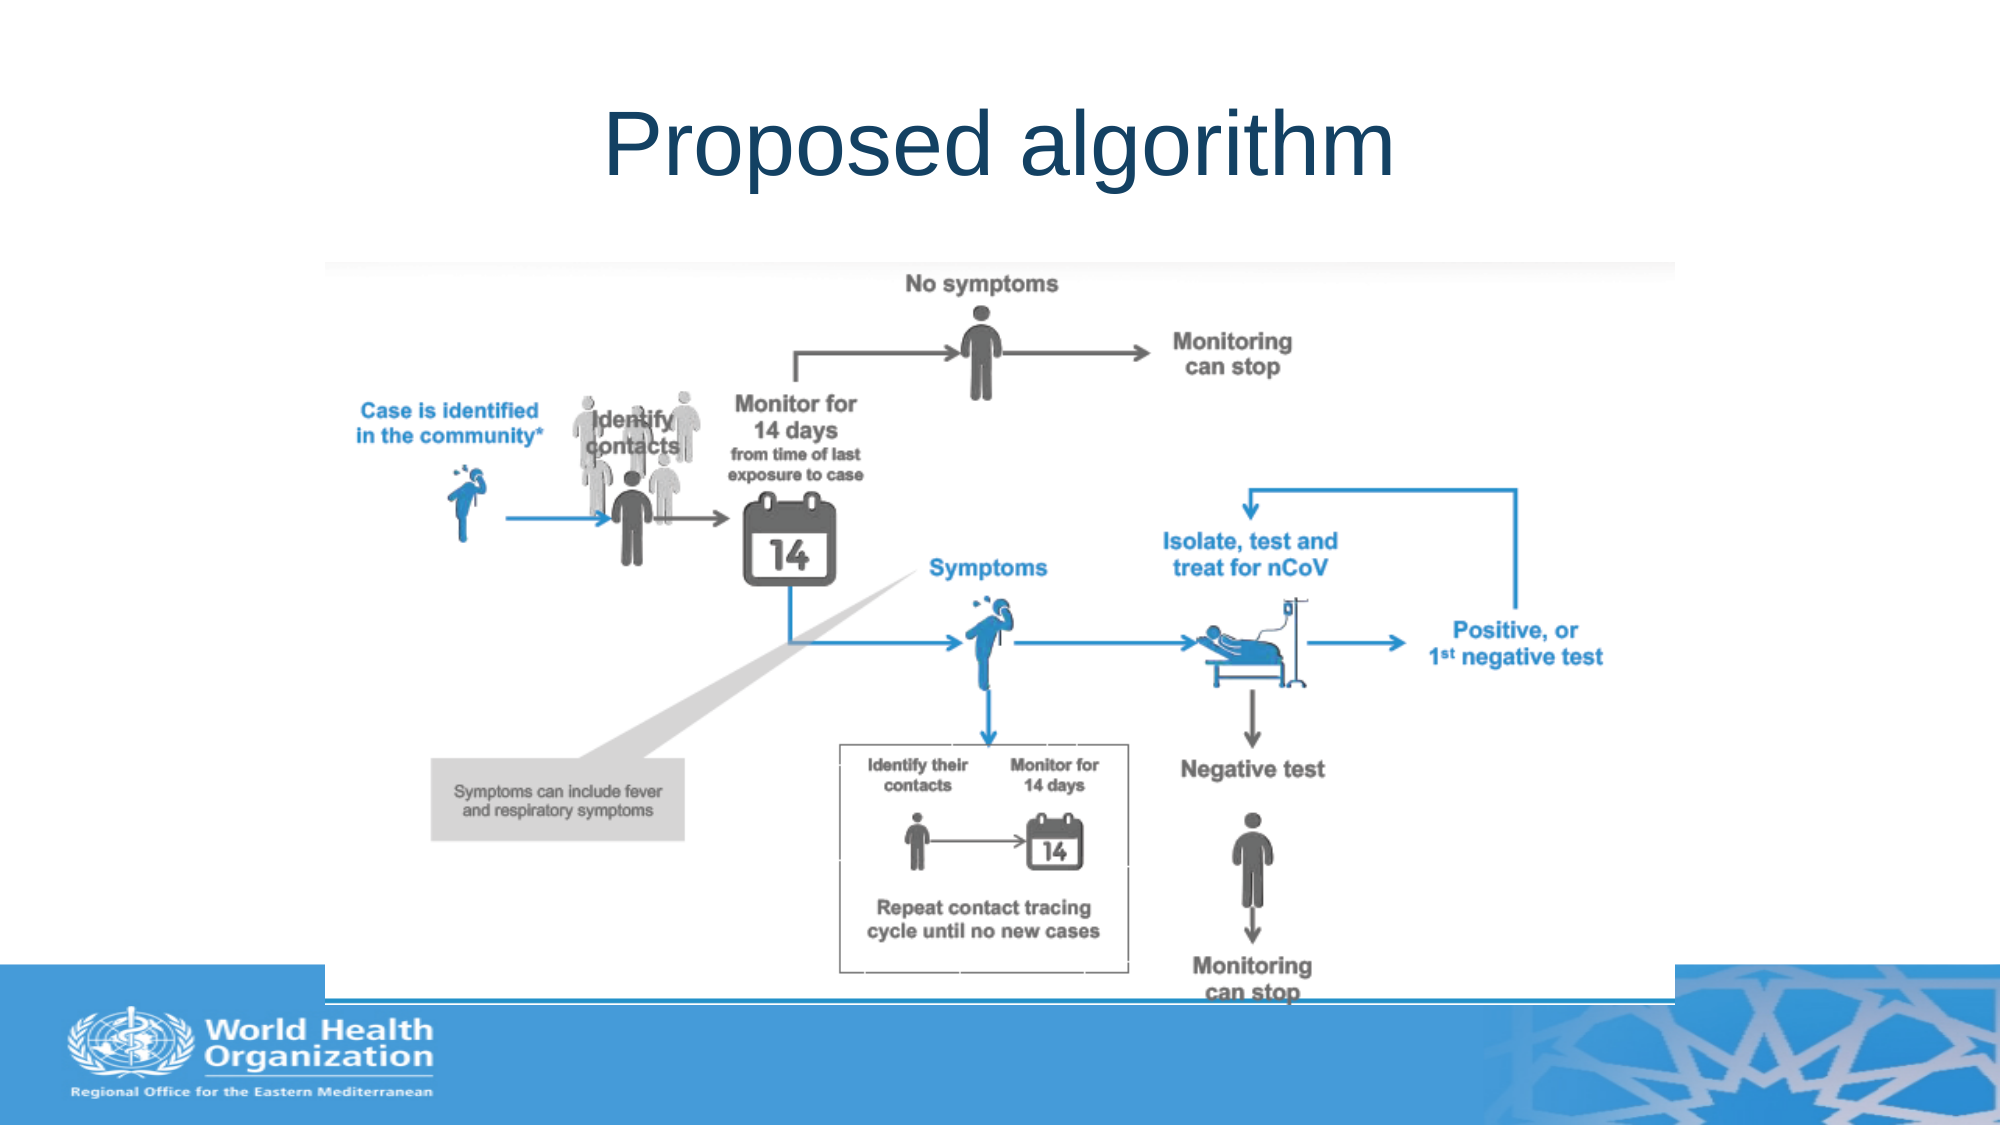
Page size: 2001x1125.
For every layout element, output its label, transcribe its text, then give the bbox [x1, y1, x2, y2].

picture [0, 964, 2000, 1125]
title Proposed algorithm [99, 45, 1900, 233]
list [324, 262, 1676, 1006]
